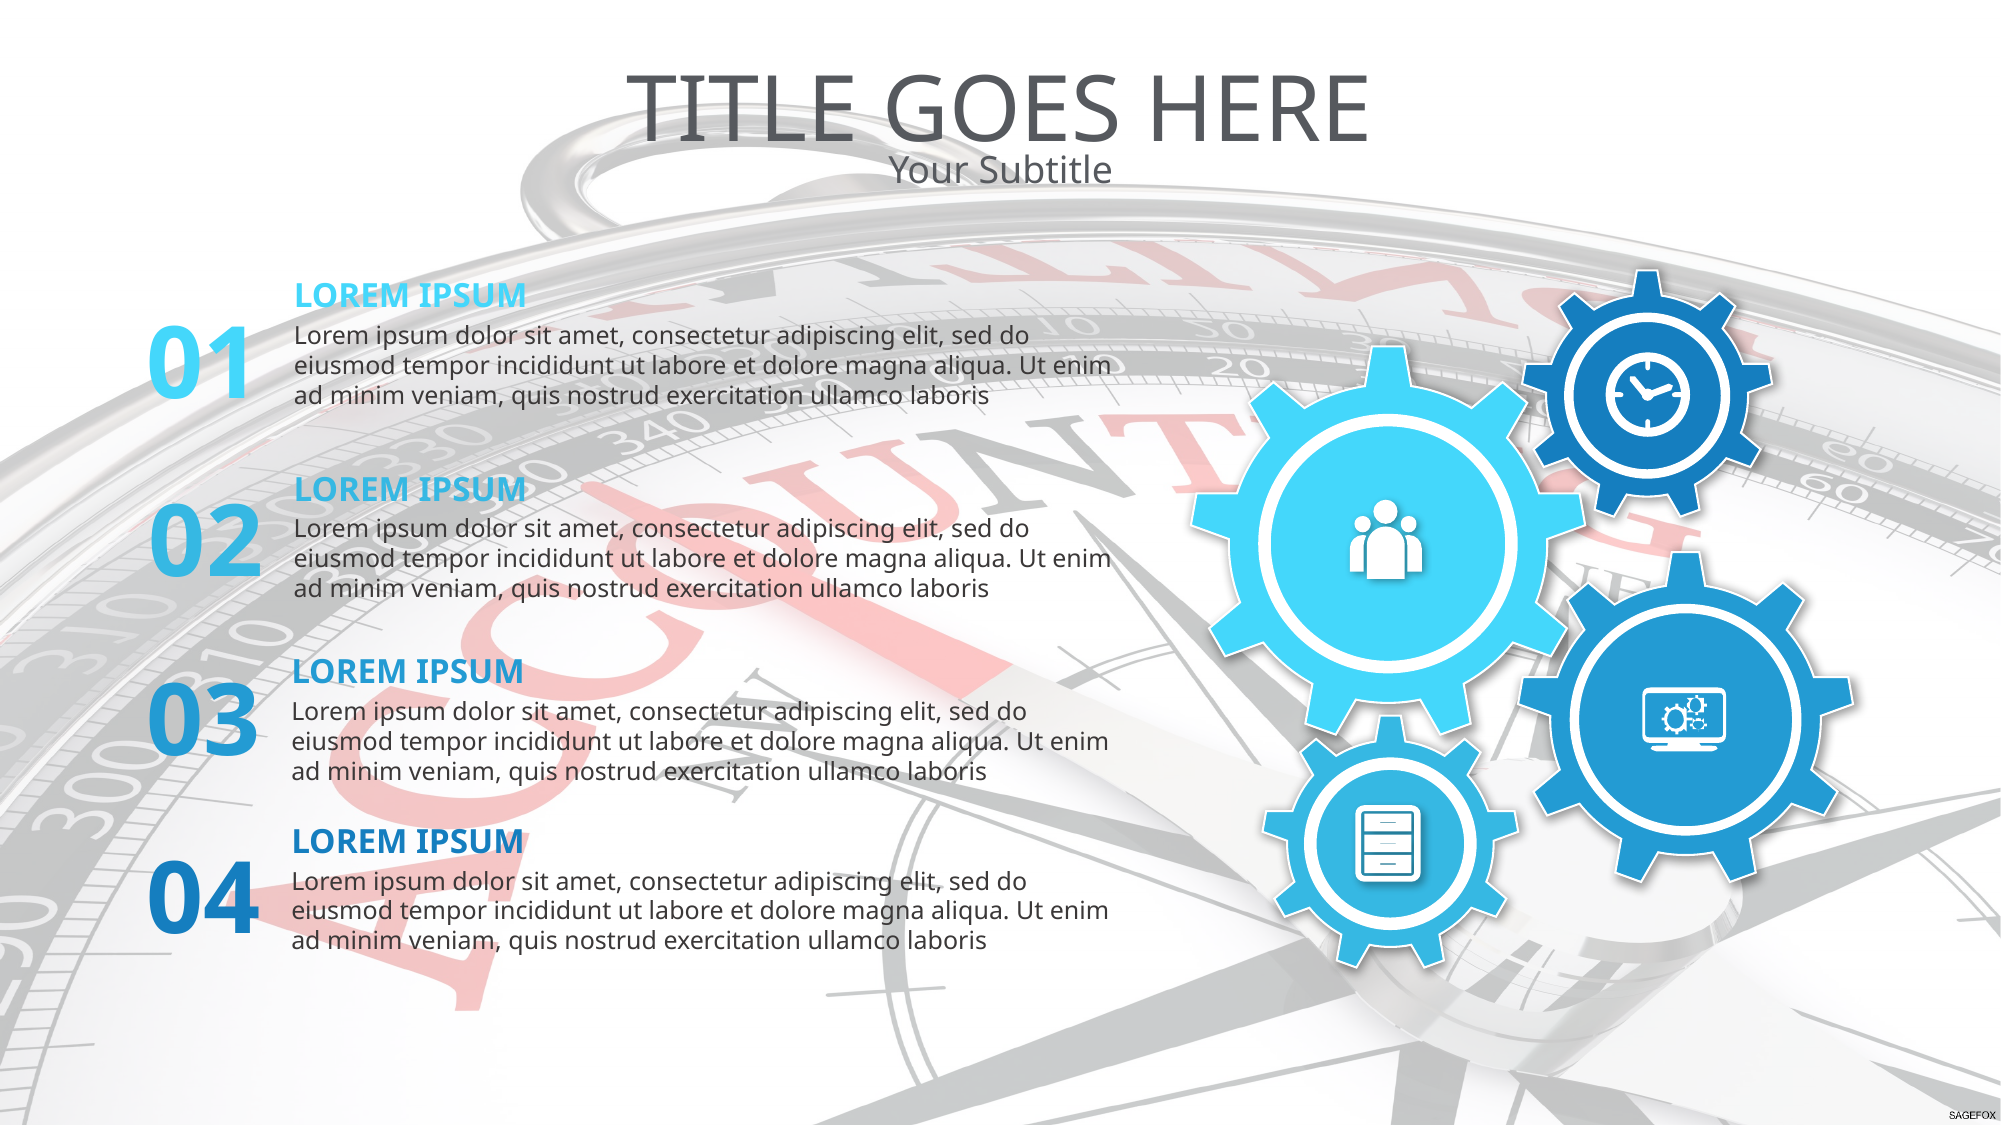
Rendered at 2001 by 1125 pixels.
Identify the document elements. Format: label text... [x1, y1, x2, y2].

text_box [1188, 344, 1588, 743]
text_box 02 [148, 476, 264, 597]
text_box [1642, 687, 1727, 752]
picture [1925, 0, 2001, 1125]
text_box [1261, 714, 1520, 973]
text_box LOREM IPSUM Lorem ipsum dolor sit amet, consectetur adipiscing elit, sed do eiusmod tempor incididunt ut labore et dolore magna aliqua. Ut enim ad minim veniam, quis nostrud exercitation ullamco laboris [279, 460, 1151, 611]
text_box LOREM IPSUM Lorem ipsum dolor sit amet, consectetur adipiscing elit, sed do eiusmod tempor incididunt ut labore et dolore magna aliqua. Ut enim ad minim veniam, quis nostrud exercitation ullamco laboris [276, 812, 1149, 963]
text_box LOREM IPSUM Lorem ipsum dolor sit amet, consectetur adipiscing elit, sed do eiusmod tempor incididunt ut labore et dolore magna aliqua. Ut enim ad minim veniam, quis nostrud exercitation ullamco laboris [279, 267, 1152, 417]
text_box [548, 42, 1452, 199]
text_box 04 [146, 833, 262, 954]
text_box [1605, 352, 1691, 437]
text_box 03 [146, 654, 261, 775]
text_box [1520, 269, 1774, 522]
text_box 01 [146, 298, 262, 419]
text_box LOREM IPSUM Lorem ipsum dolor sit amet, consectetur adipiscing elit, sed do eiusmod tempor incididunt ut labore et dolore magna aliqua. Ut enim ad minim veniam, quis nostrud exercitation ullamco laboris [276, 643, 1149, 793]
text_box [1516, 550, 1855, 889]
